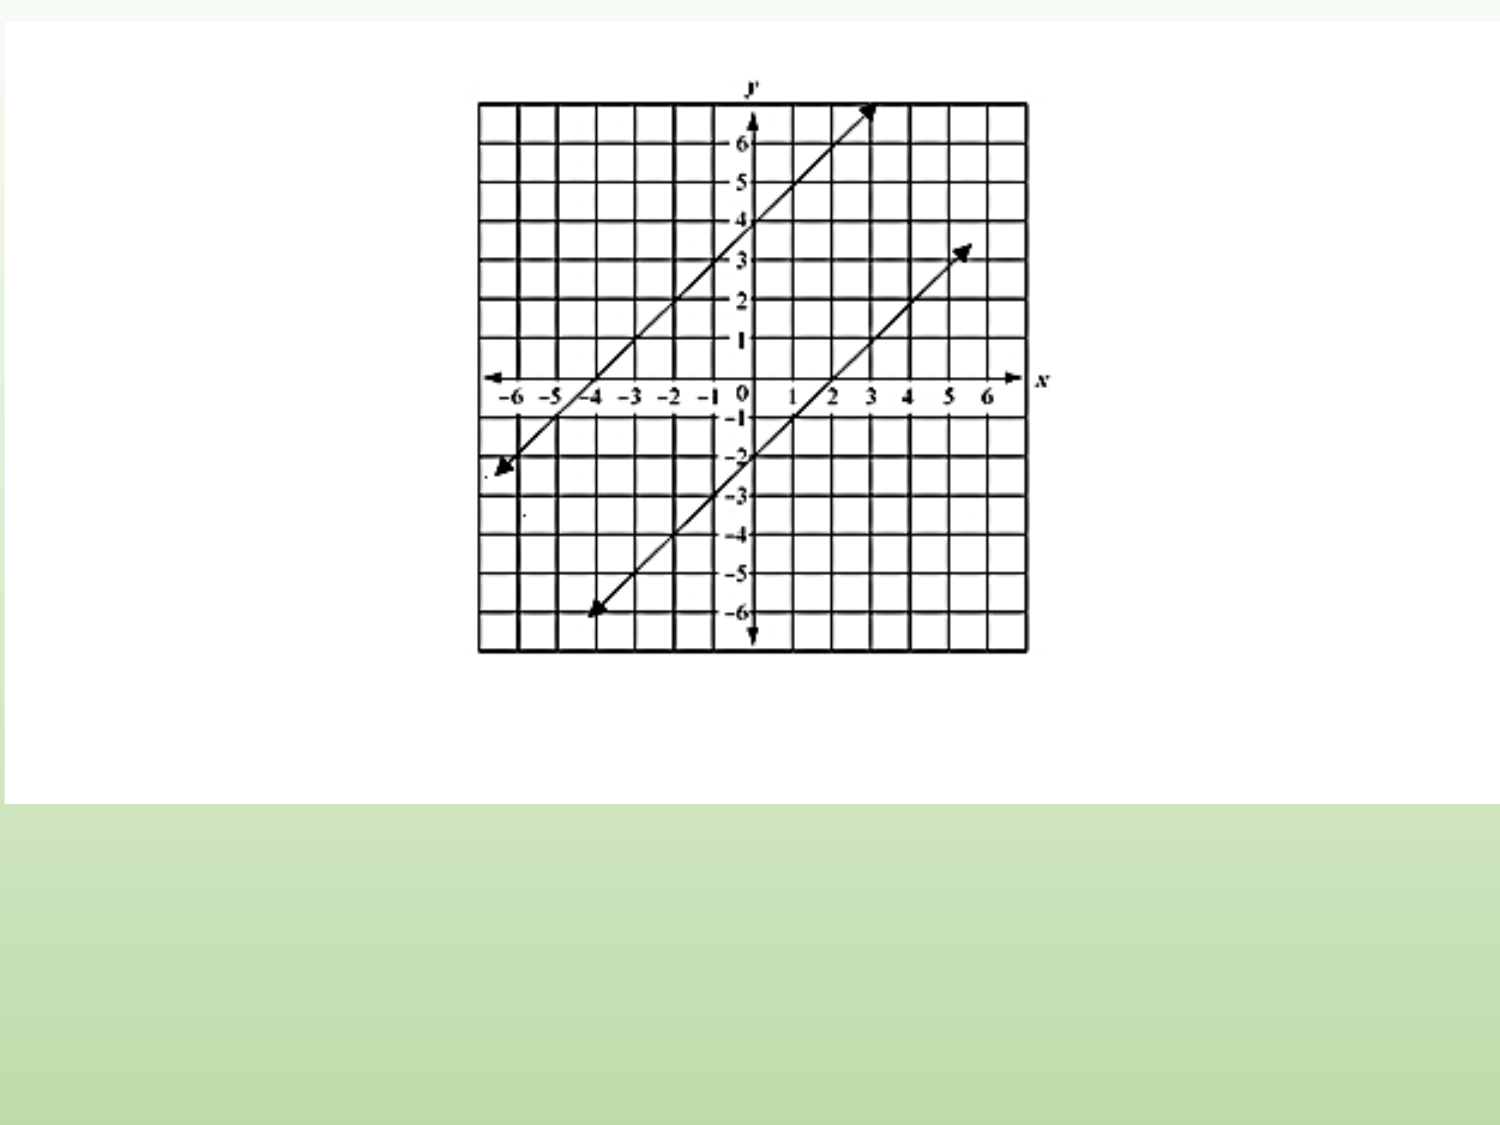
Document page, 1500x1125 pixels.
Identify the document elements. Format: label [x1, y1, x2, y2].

list [4, 22, 1500, 804]
